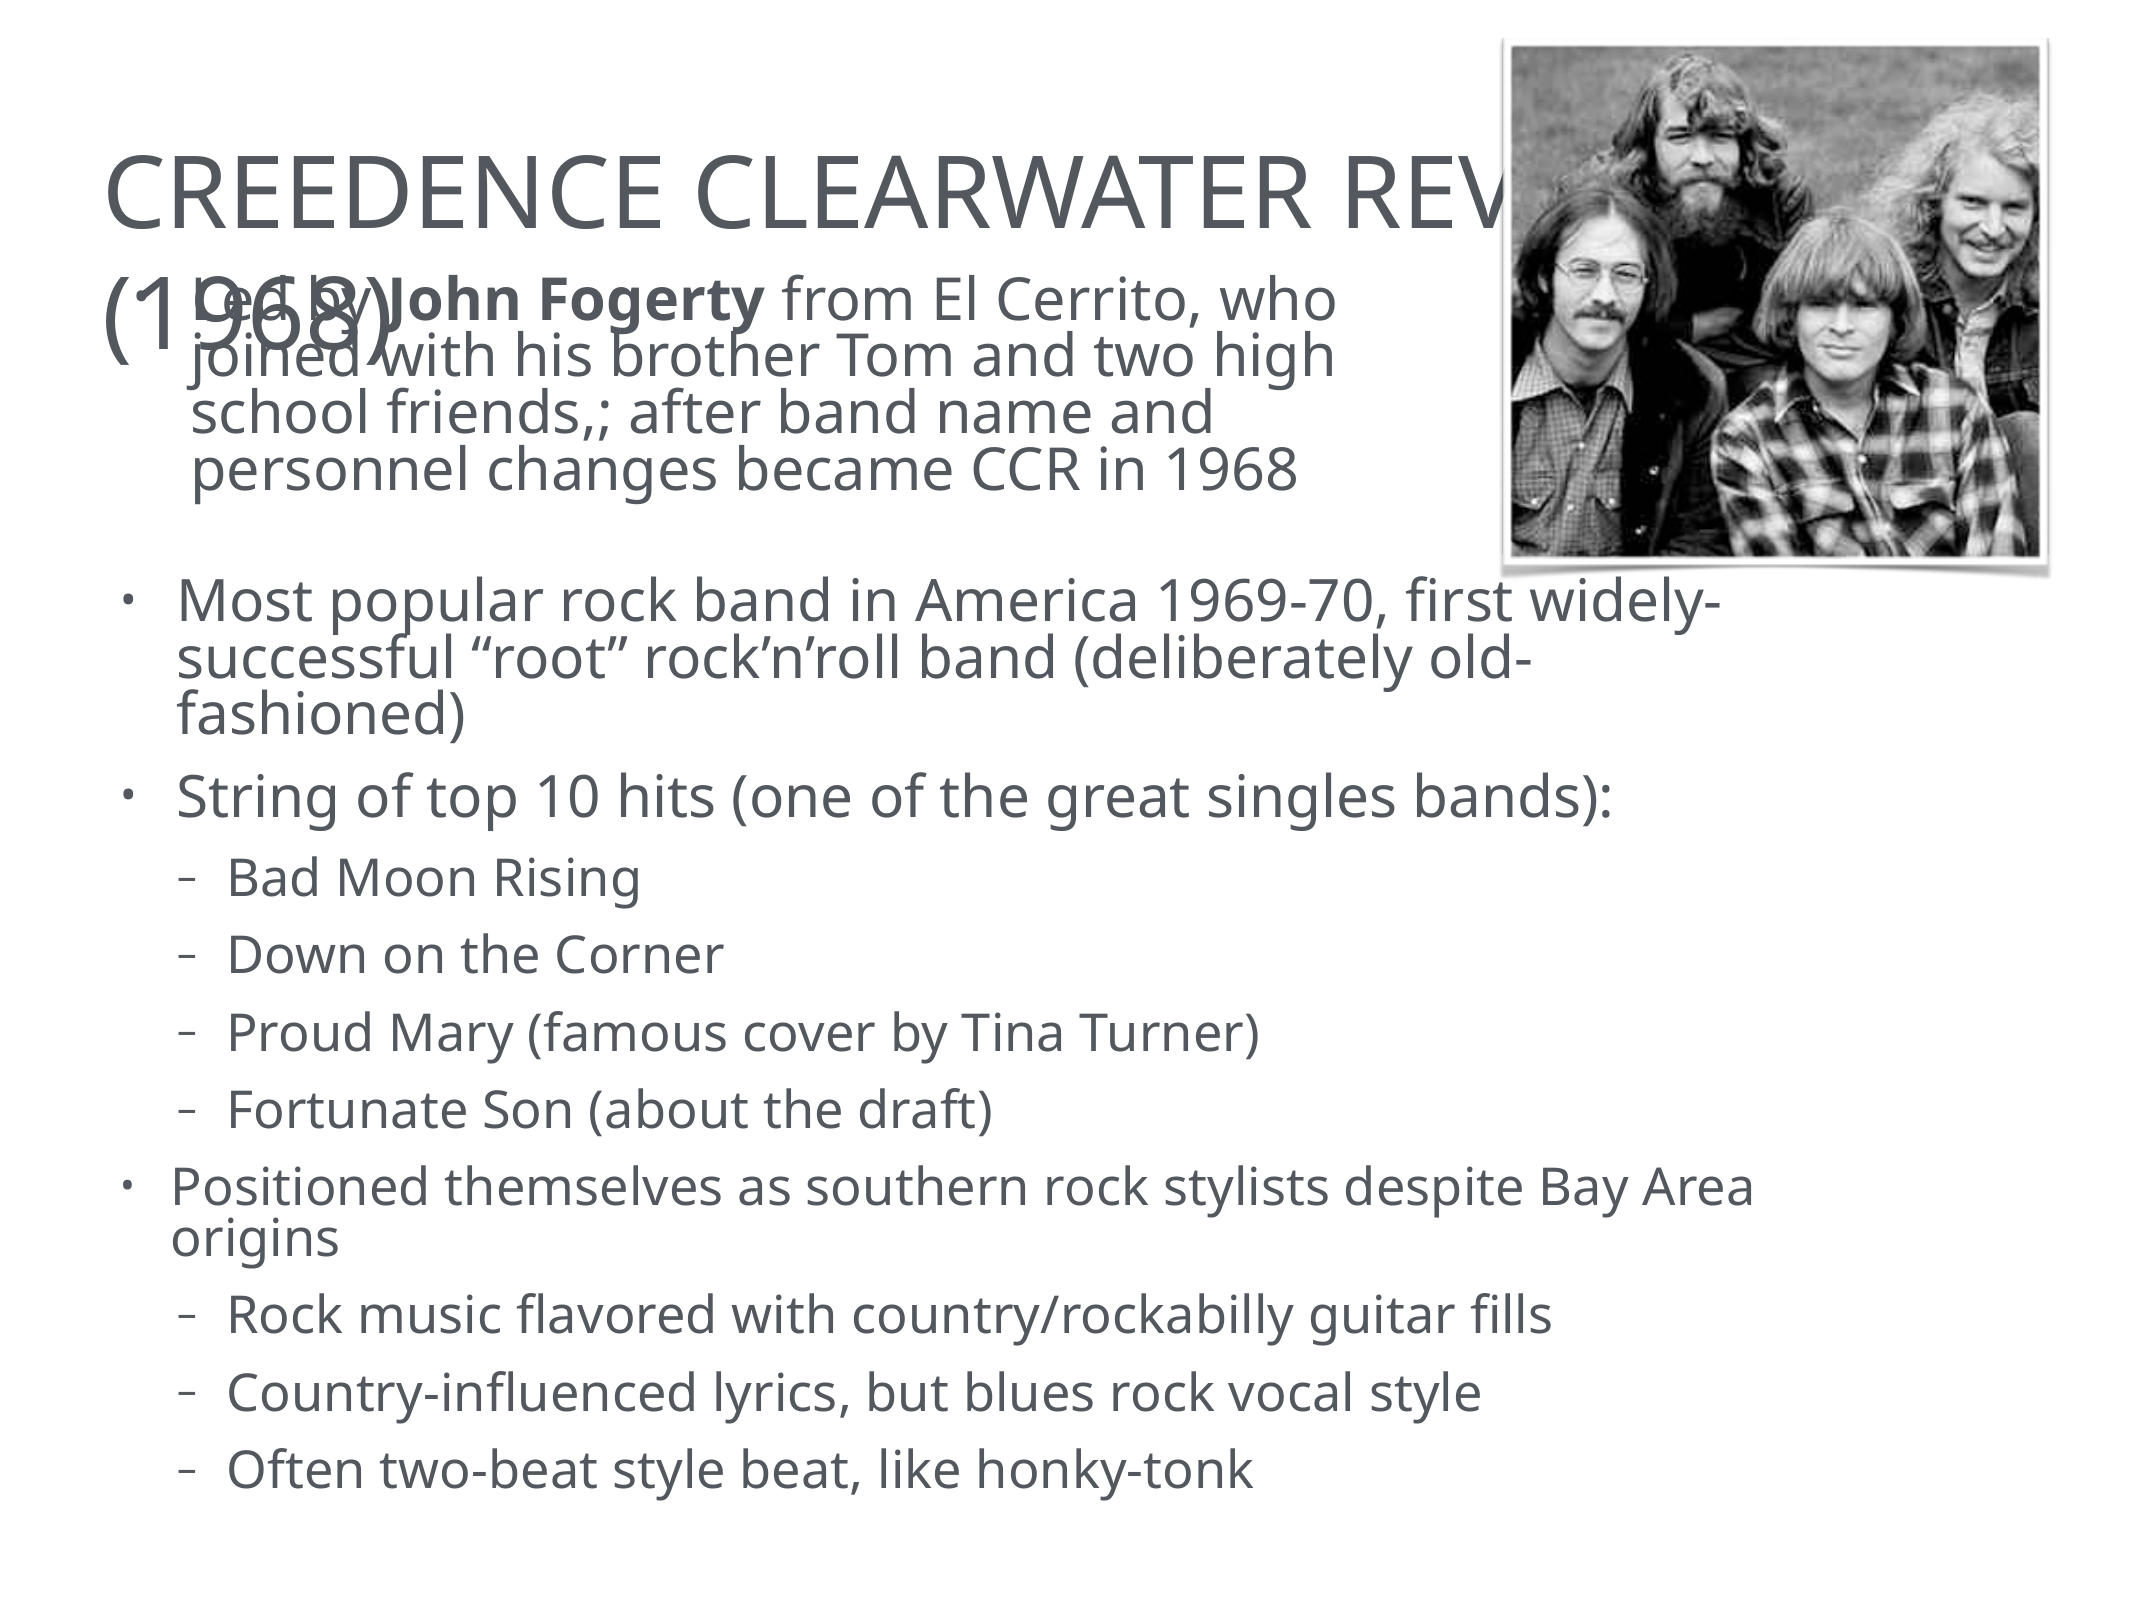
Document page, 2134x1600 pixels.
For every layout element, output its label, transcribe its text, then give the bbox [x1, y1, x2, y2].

list Led by John Fogerty from El Cerrito, who joined with his brother Tom and two high school friends,; after band name and personnel changes became CCR in 1968 [124, 265, 1410, 566]
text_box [1499, 38, 2055, 582]
text_box Most popular rock band in America 1969-70, first widely-successful “root” rock’n’roll band (deliberately old-fashioned) String of top 10 hits (one of the great singles bands): Bad Moon Rising Down on the Corner Proud Mary (famous cover by Tina Turner) Fortunate Son (about the draft) Positioned themselves as southern rock stylists despite Bay Area origins Rock music flavored with country/rockabilly guitar fills Country-influenced lyrics, but blues rock vocal style Often two-beat style beat, like honky-tonk [111, 568, 1816, 1560]
title Creedence Clearwater Revival (1968) [93, 119, 1494, 239]
